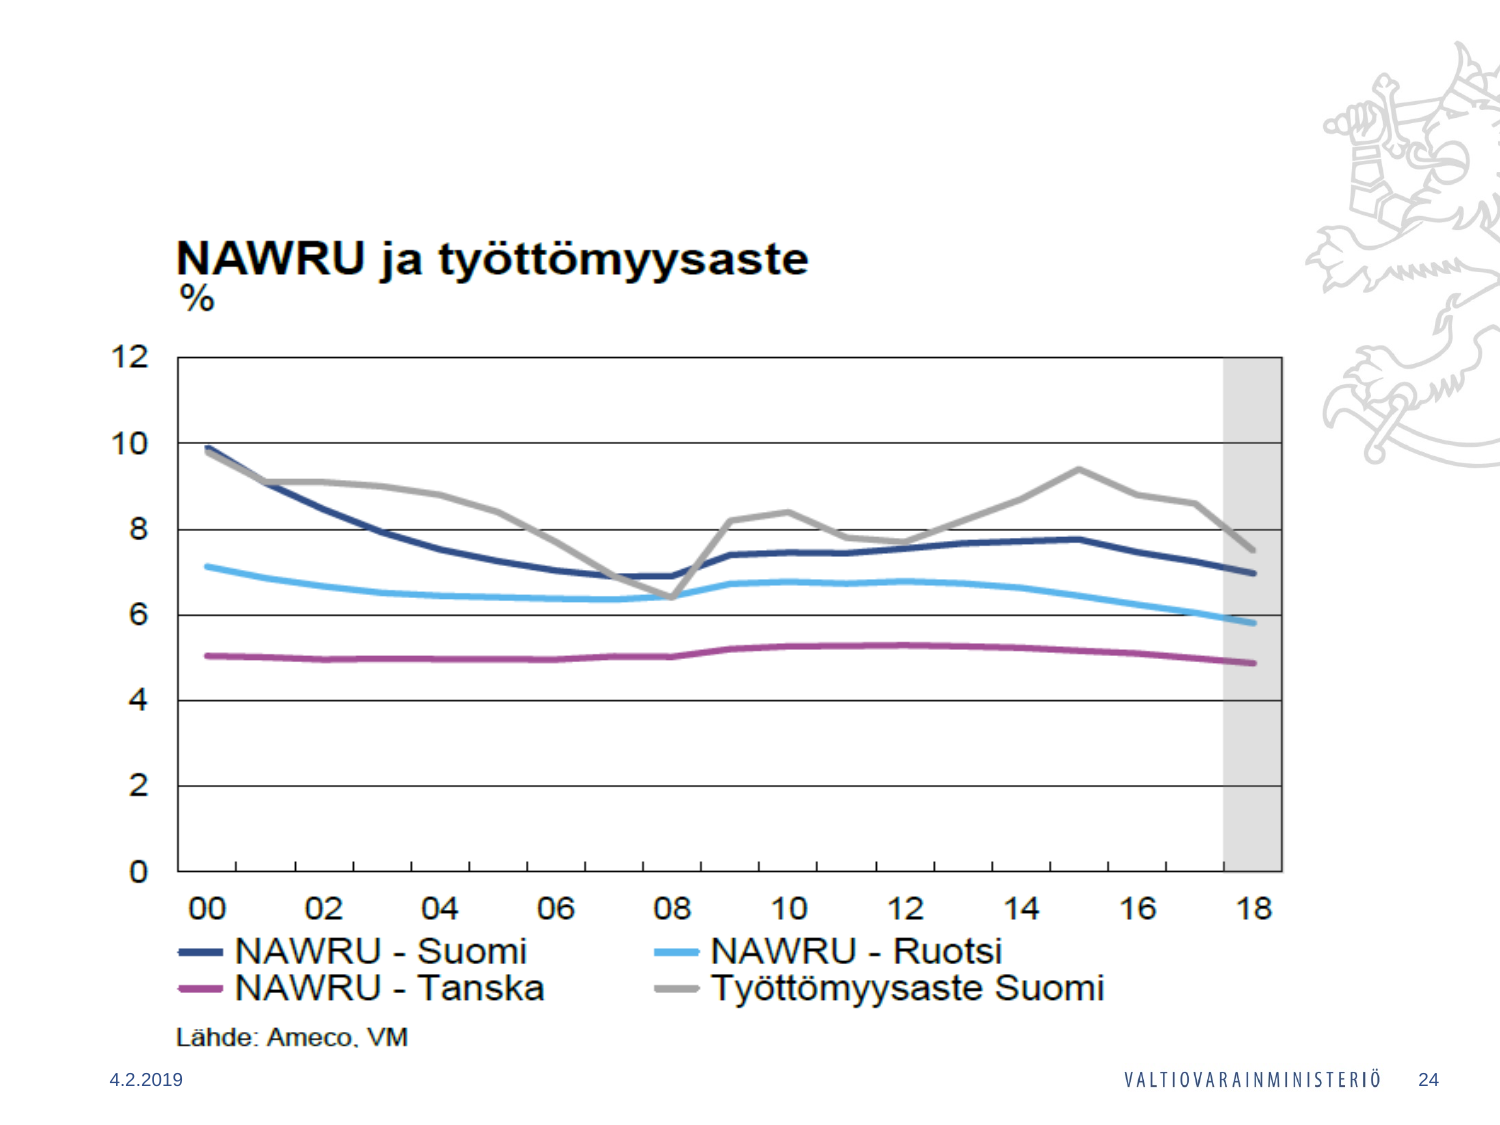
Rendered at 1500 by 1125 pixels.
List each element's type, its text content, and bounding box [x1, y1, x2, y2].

picture [1078, 1063, 1376, 1092]
picture [94, 0, 1500, 1055]
slide_number 24 [1376, 1054, 1455, 1103]
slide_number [94, 1063, 255, 1103]
